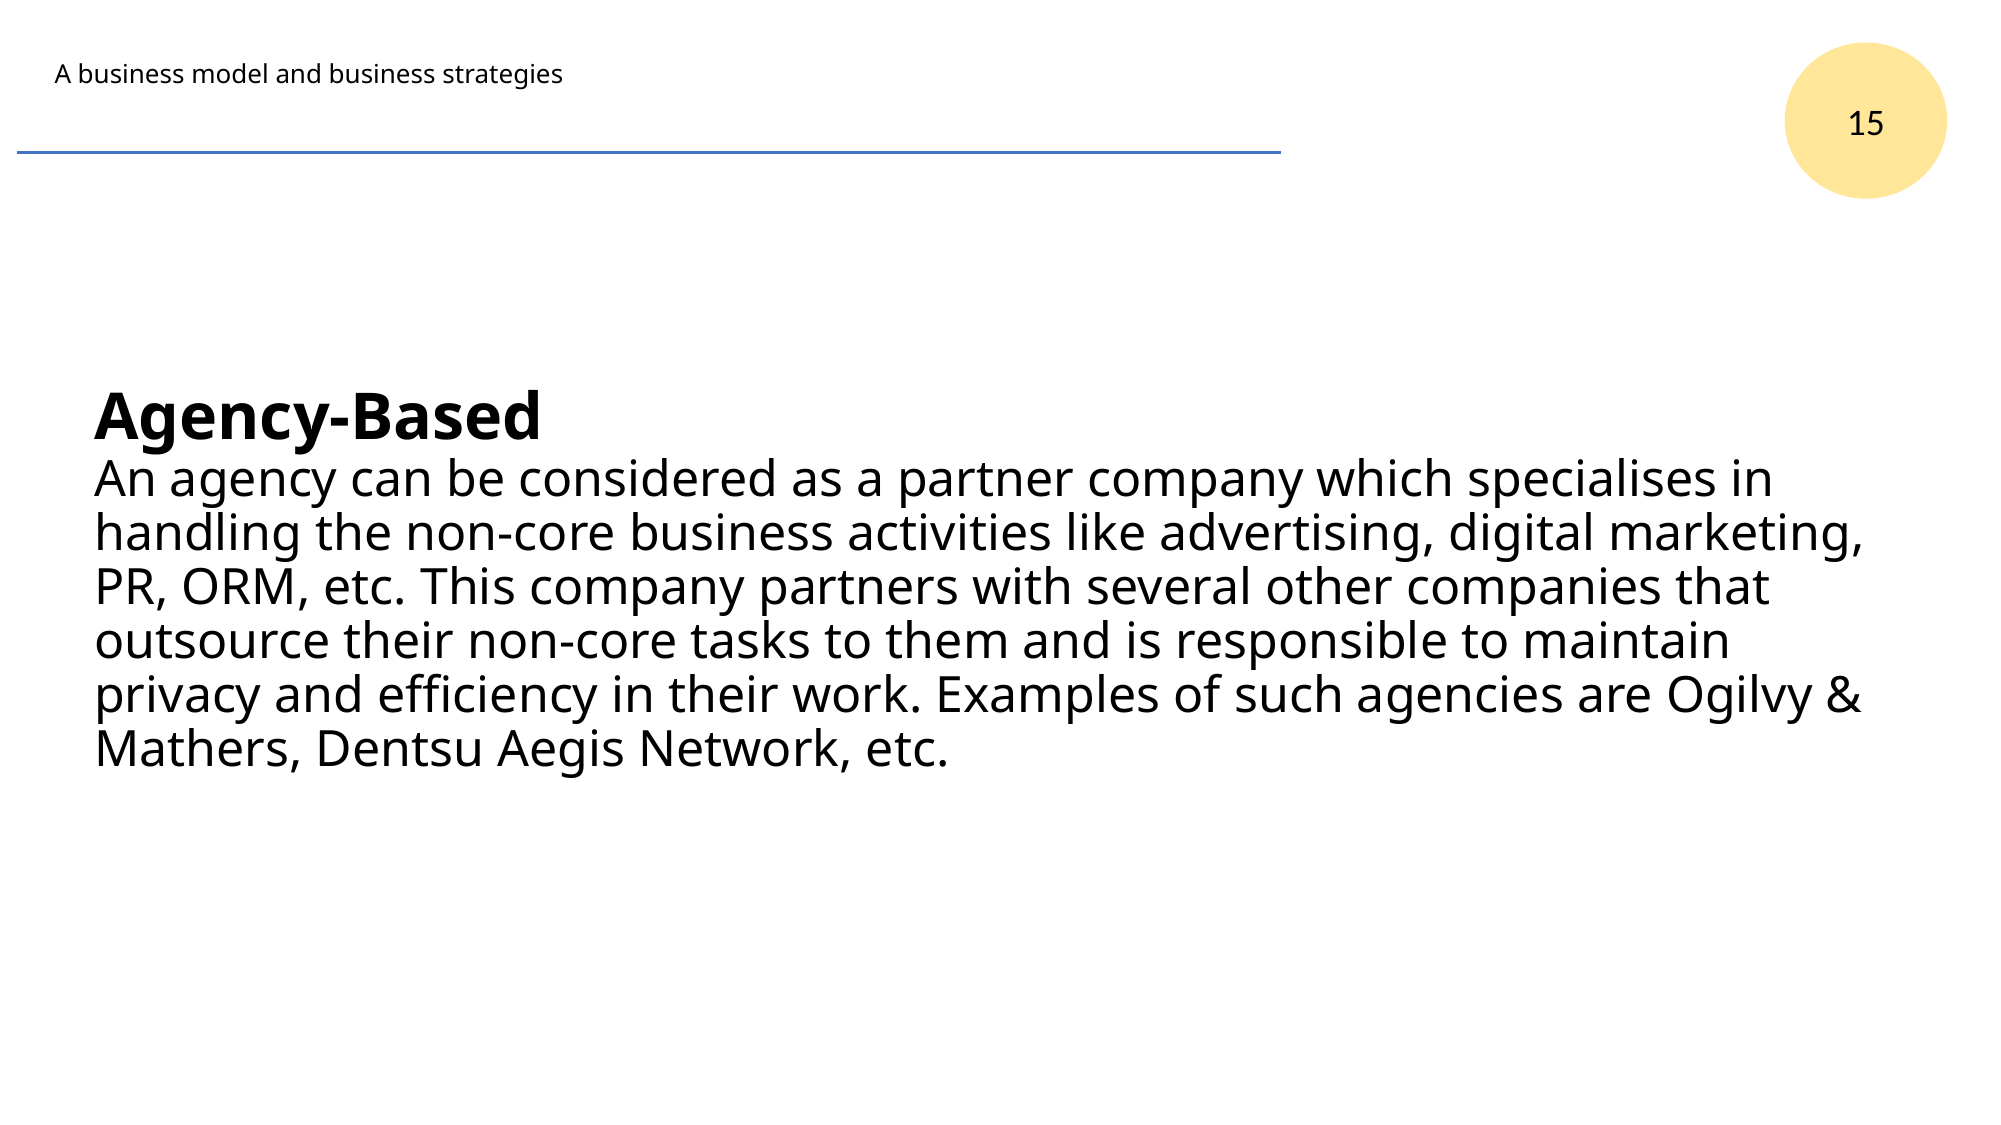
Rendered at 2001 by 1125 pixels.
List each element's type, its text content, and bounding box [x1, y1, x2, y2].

text_box 15 [1783, 41, 1949, 200]
text_box Agency-Based An agency can be considered as a partner company which specialises in handling the non-core business activities like advertising, digital marketing, PR, ORM, etc. This company partners with several other companies that outsource their non-core tasks to them and is responsible to maintain privacy and efficiency in their work. Examples of such agencies are Ogilvy & Mathers, Dentsu Aegis Network, etc. [79, 320, 1921, 840]
title A business model and business strategies [39, 53, 1097, 141]
